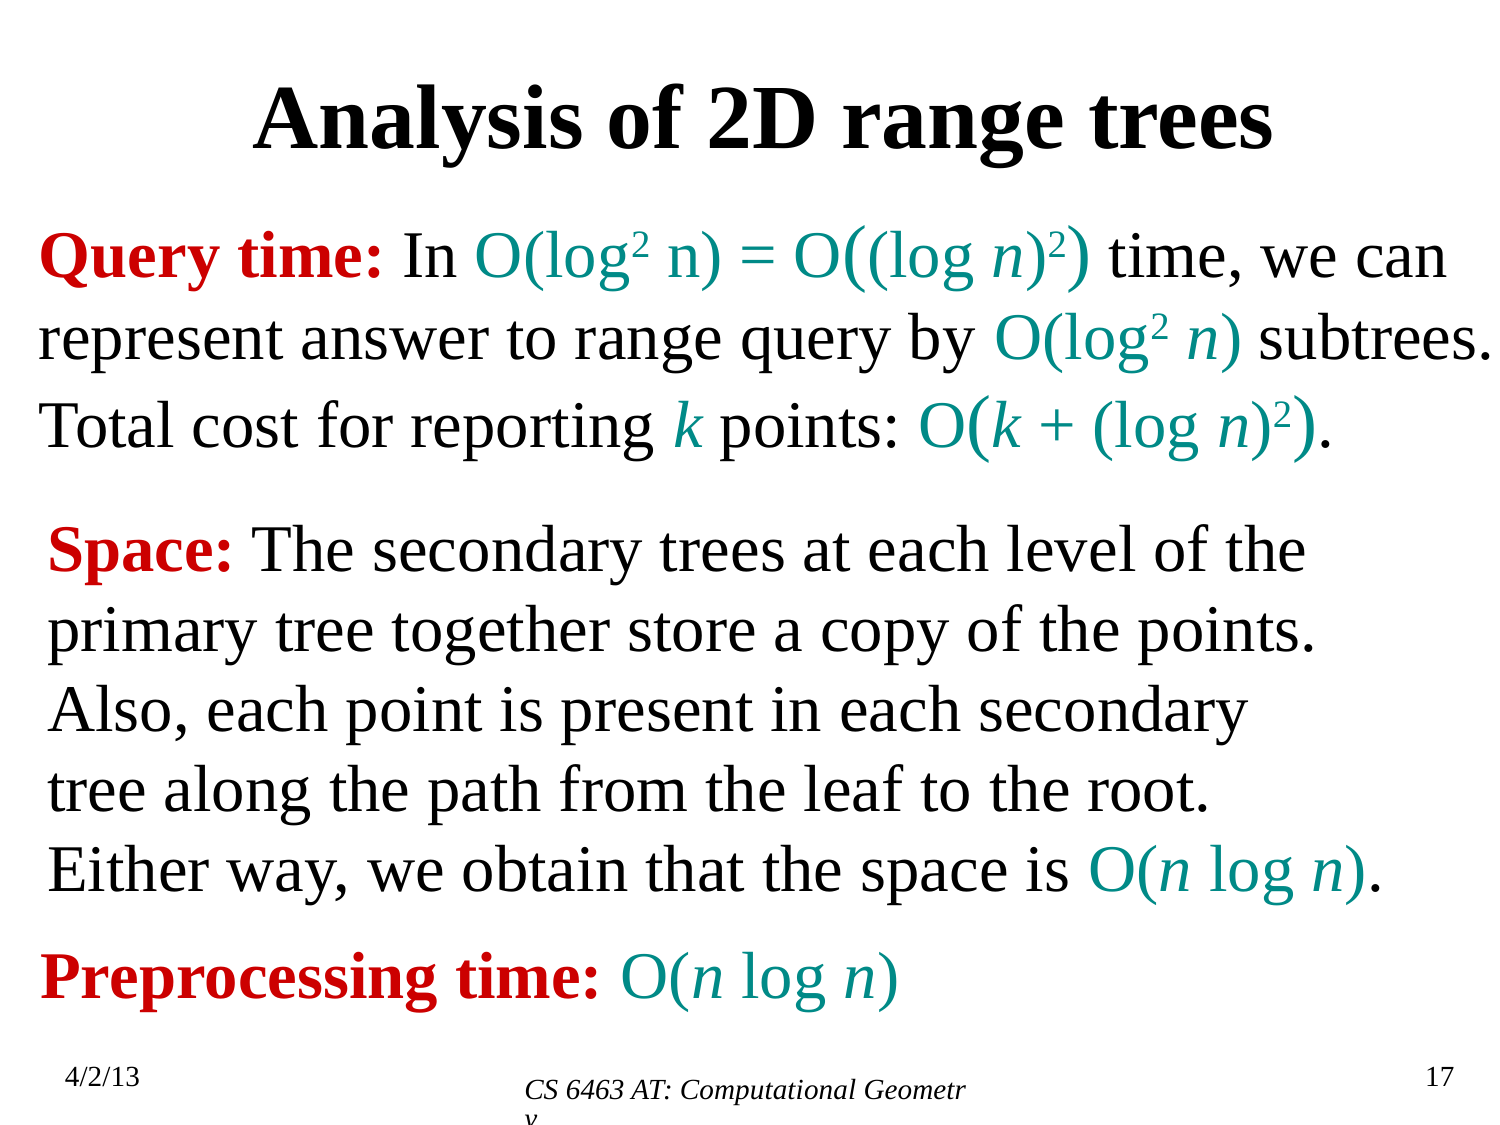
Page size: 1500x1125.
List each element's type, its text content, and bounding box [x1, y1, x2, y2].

text_box Space: The secondary trees at each level of the primary tree together store a copy of the points. Also, each point is present in each secondary tree along the path from the leaf to the root. Either way, we obtain that the space is O(n log n). [32, 497, 1400, 913]
text_box Preprocessing time: O(n log n) [25, 924, 1382, 1020]
text_box Query time: In O(log2 n) = O((log n)2) time, we can represent answer to range query by O(log2 n) subtrees. Total cost for reporting k points: O(k + (log n)2). [24, 195, 1500, 470]
title Analysis of 2D range trees [237, 24, 1476, 195]
footer CS 6463 AT: Computational Geometry [509, 1062, 991, 1114]
